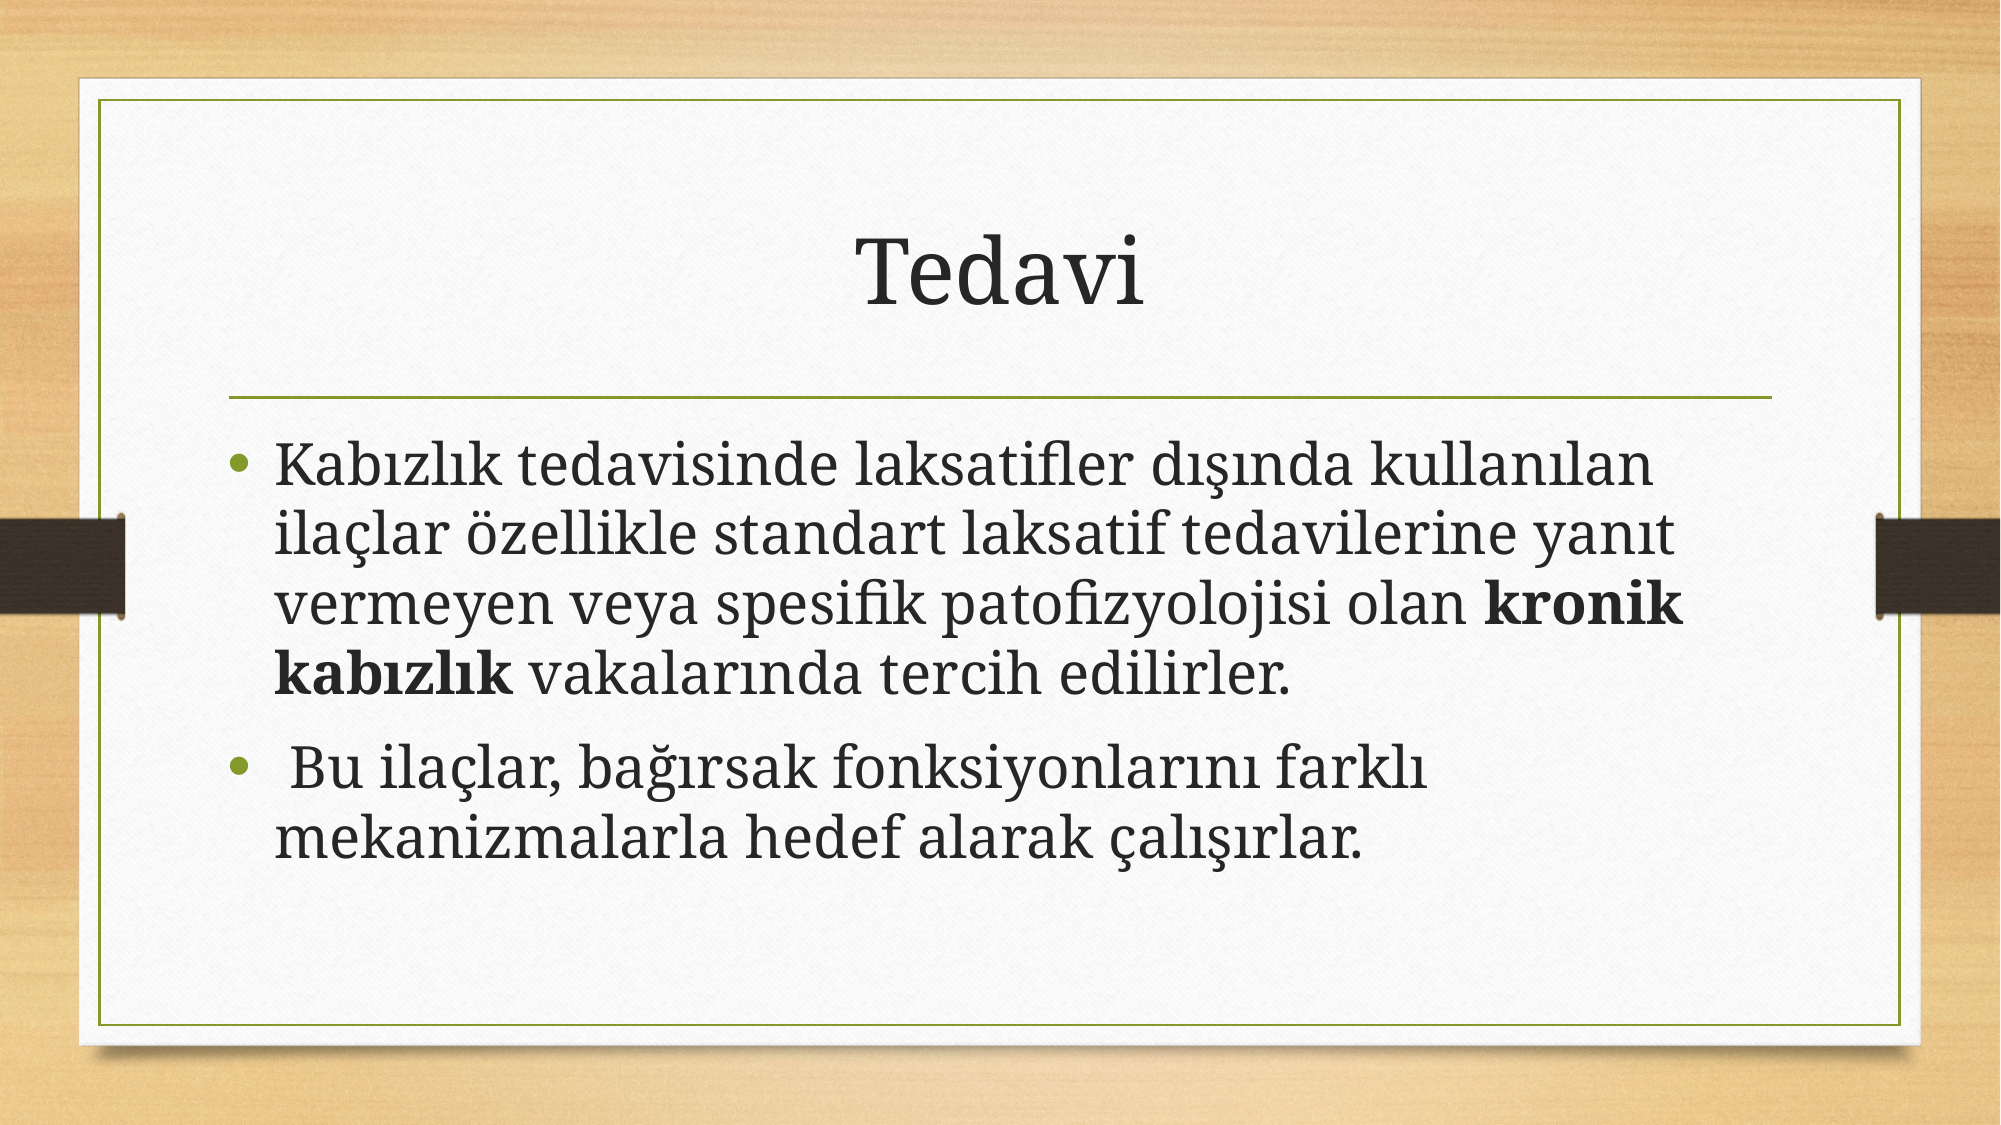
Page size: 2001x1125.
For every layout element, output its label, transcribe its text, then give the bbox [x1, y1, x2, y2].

picture [0, 0, 2001, 1125]
title Tedavi [212, 161, 1788, 375]
list Kabızlık tedavisinde laksatifler dışında kullanılan ilaçlar özellikle standart laksatif tedavilerine yanıt vermeyen veya spesifik patofizyolojisi olan kronik kabızlık vakalarında tercih edilirler. Bu ilaçlar, bağırsak fonksiyonlarını farklı mekanizmalarla hedef alarak çalışırlar. [212, 419, 1788, 964]
